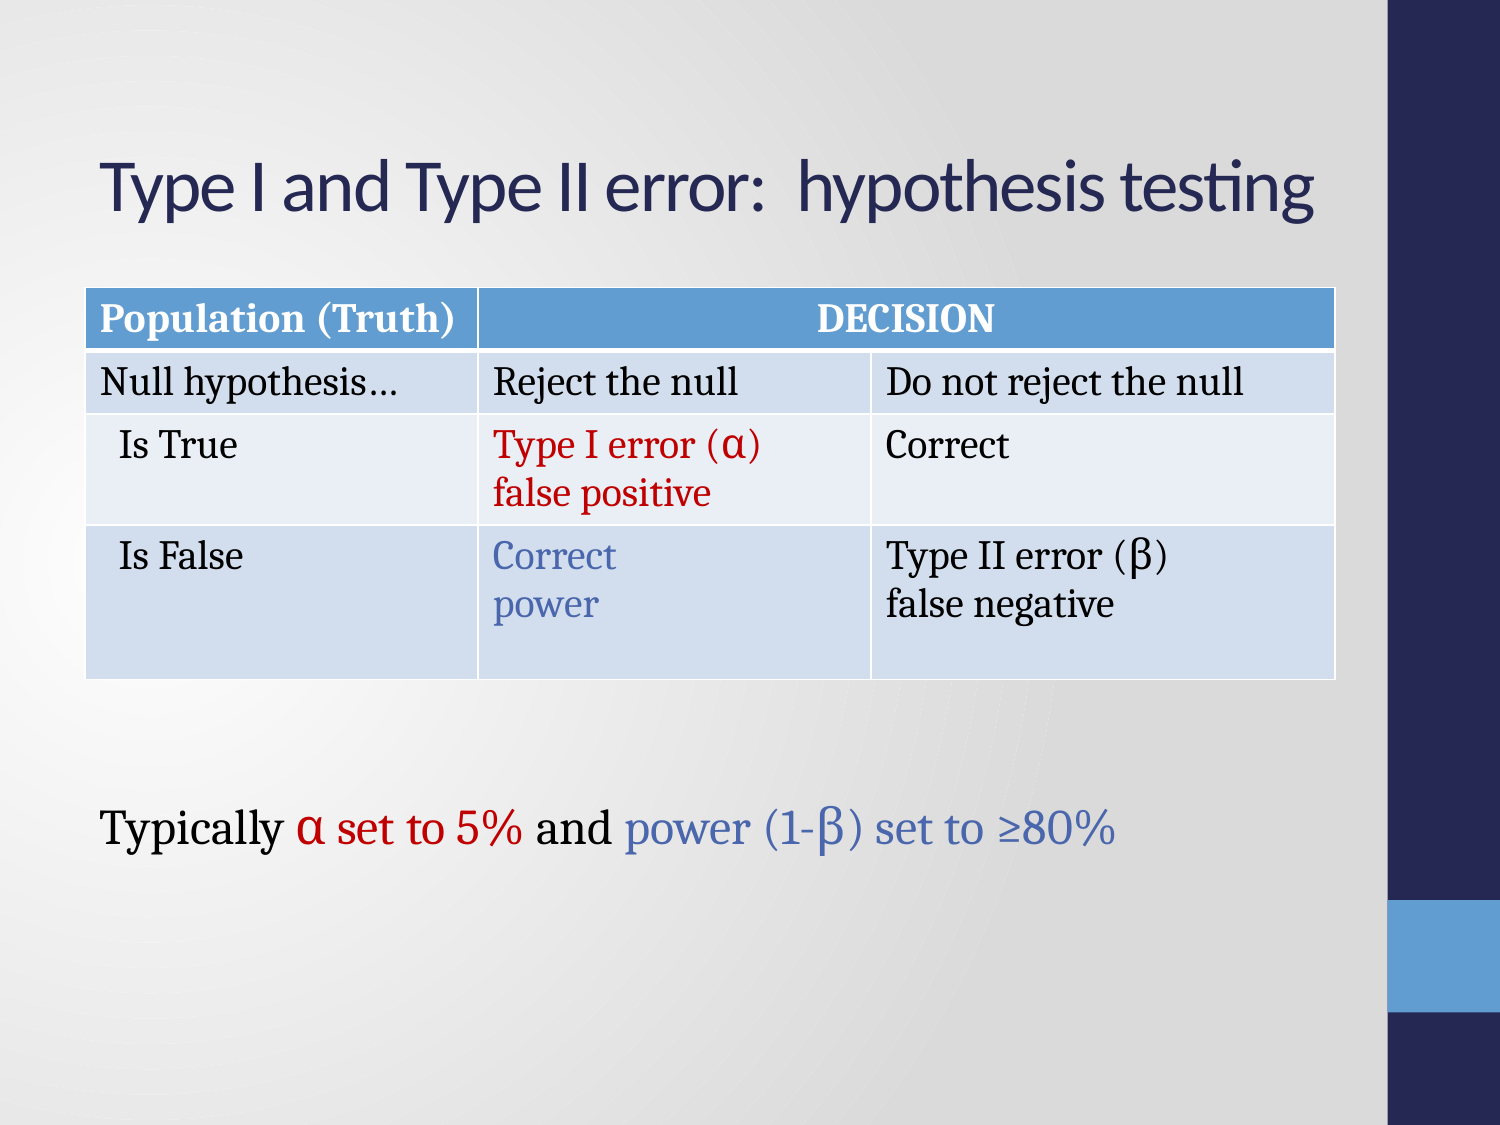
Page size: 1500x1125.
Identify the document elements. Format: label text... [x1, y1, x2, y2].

table_header DECISION [479, 288, 1334, 348]
table_header Population (Truth) [86, 288, 477, 348]
table_cell Null hypothesis… [86, 353, 477, 413]
table_cell Type I error (α) false positive [479, 415, 870, 524]
text_box Typically α set to 5% and power (1-β) set to ≥80% [85, 787, 1438, 862]
table_cell Correct power [479, 526, 870, 679]
table_cell Reject the null [479, 353, 870, 413]
table_cell Type II error (β) false negative [872, 526, 1334, 679]
table_cell Correct [872, 415, 1334, 524]
table_cell Is False [86, 526, 477, 679]
table_cell Do not reject the null [872, 353, 1334, 413]
title Type I and Type II error: hypothesis testing [84, 87, 1335, 275]
table_cell Is True [86, 415, 477, 524]
